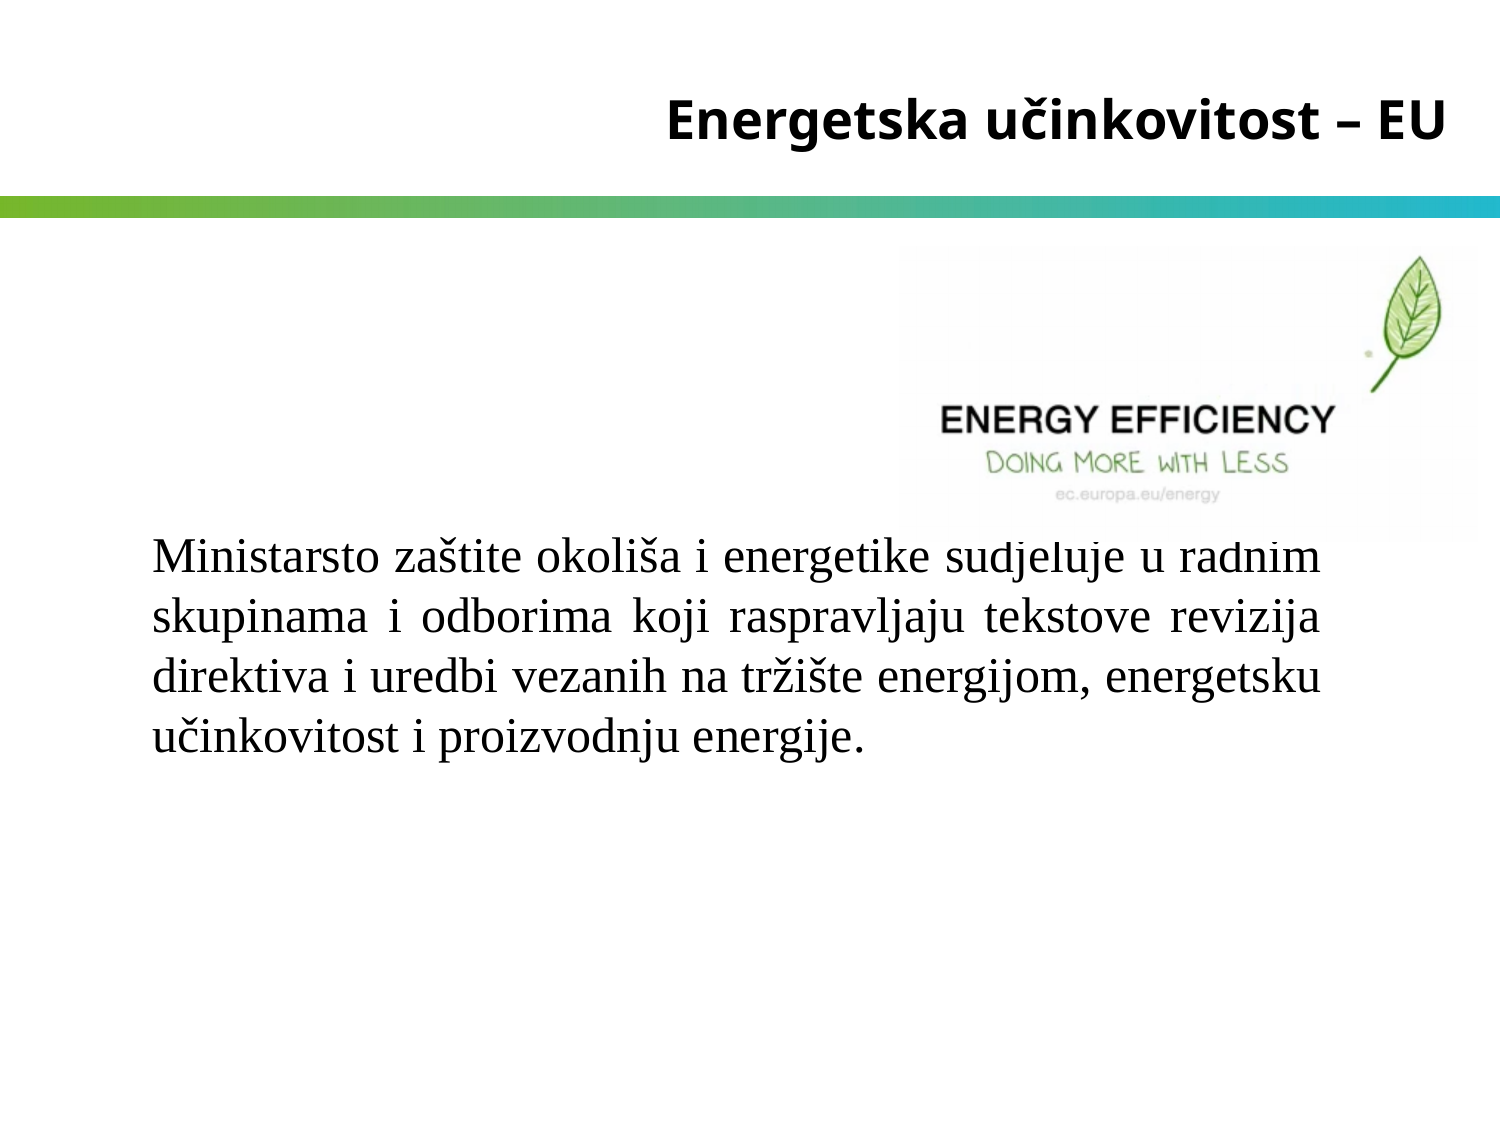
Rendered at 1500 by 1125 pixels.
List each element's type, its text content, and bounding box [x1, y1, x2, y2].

text_box Ministarsto zaštite okoliša i energetike sudjeluje u radnim skupinama i odborima koji raspravljaju tekstove revizija direktiva i uredbi vezanih na tržište energijom, energetsku učinkovitost i proizvodnju energije. [137, 515, 1338, 771]
text_box Energetska učinkovitost – EU [70, 78, 1478, 158]
picture [0, 196, 1500, 219]
picture [899, 245, 1478, 542]
